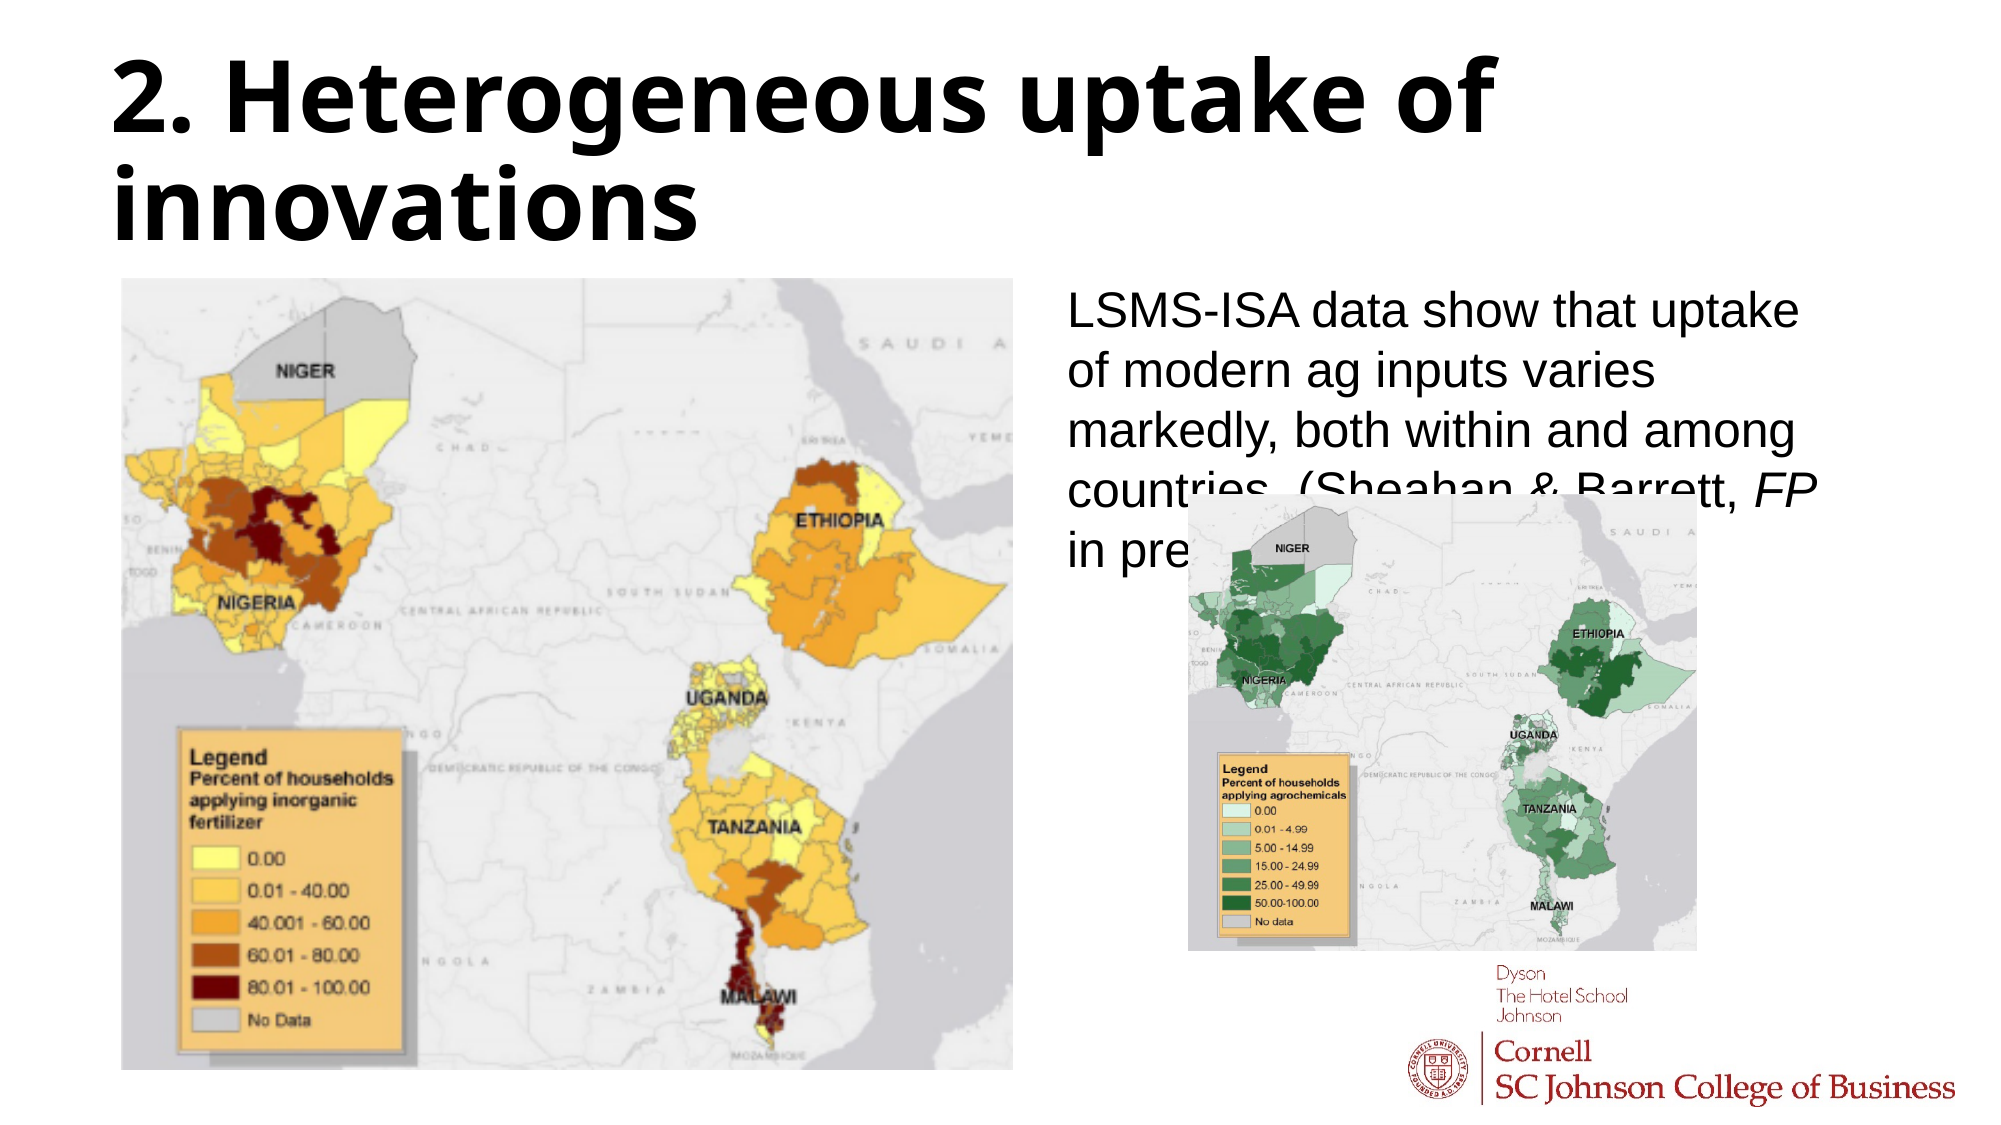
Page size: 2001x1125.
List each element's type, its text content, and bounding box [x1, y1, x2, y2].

picture [121, 278, 1013, 1070]
text_box 2. Heterogeneous uptake of innovations [95, 52, 1973, 270]
picture [1408, 965, 1955, 1107]
picture [1188, 494, 1697, 951]
subtitle LSMS-ISA data show that uptake of modern ag inputs varies markedly, both within and among countries. (Sheahan & Barrett, FP in press) [1052, 270, 1846, 1039]
